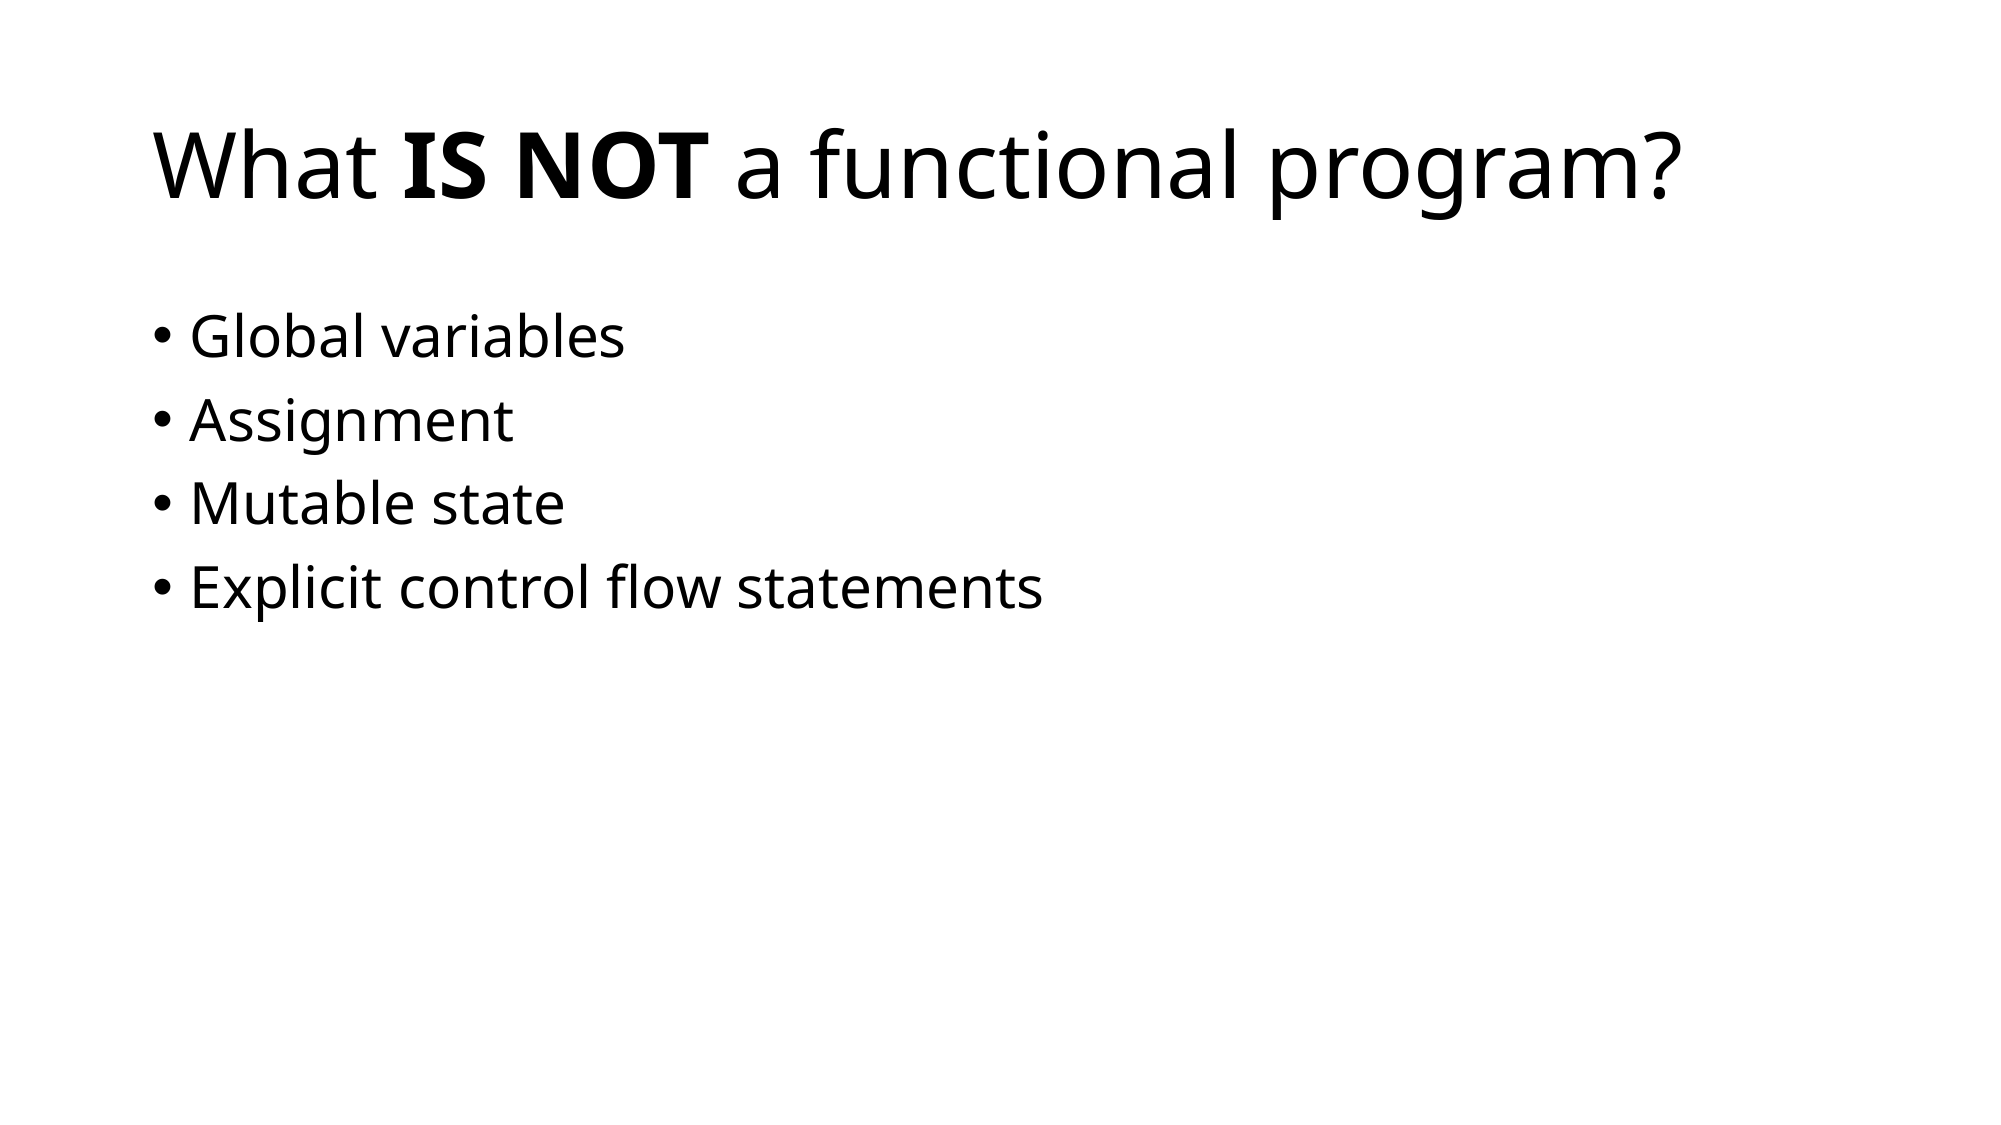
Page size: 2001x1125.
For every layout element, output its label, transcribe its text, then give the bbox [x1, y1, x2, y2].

list Global variables Assignment Mutable state Explicit control flow statements [137, 299, 1863, 1014]
title What IS NOT a functional program? [137, 59, 1863, 278]
